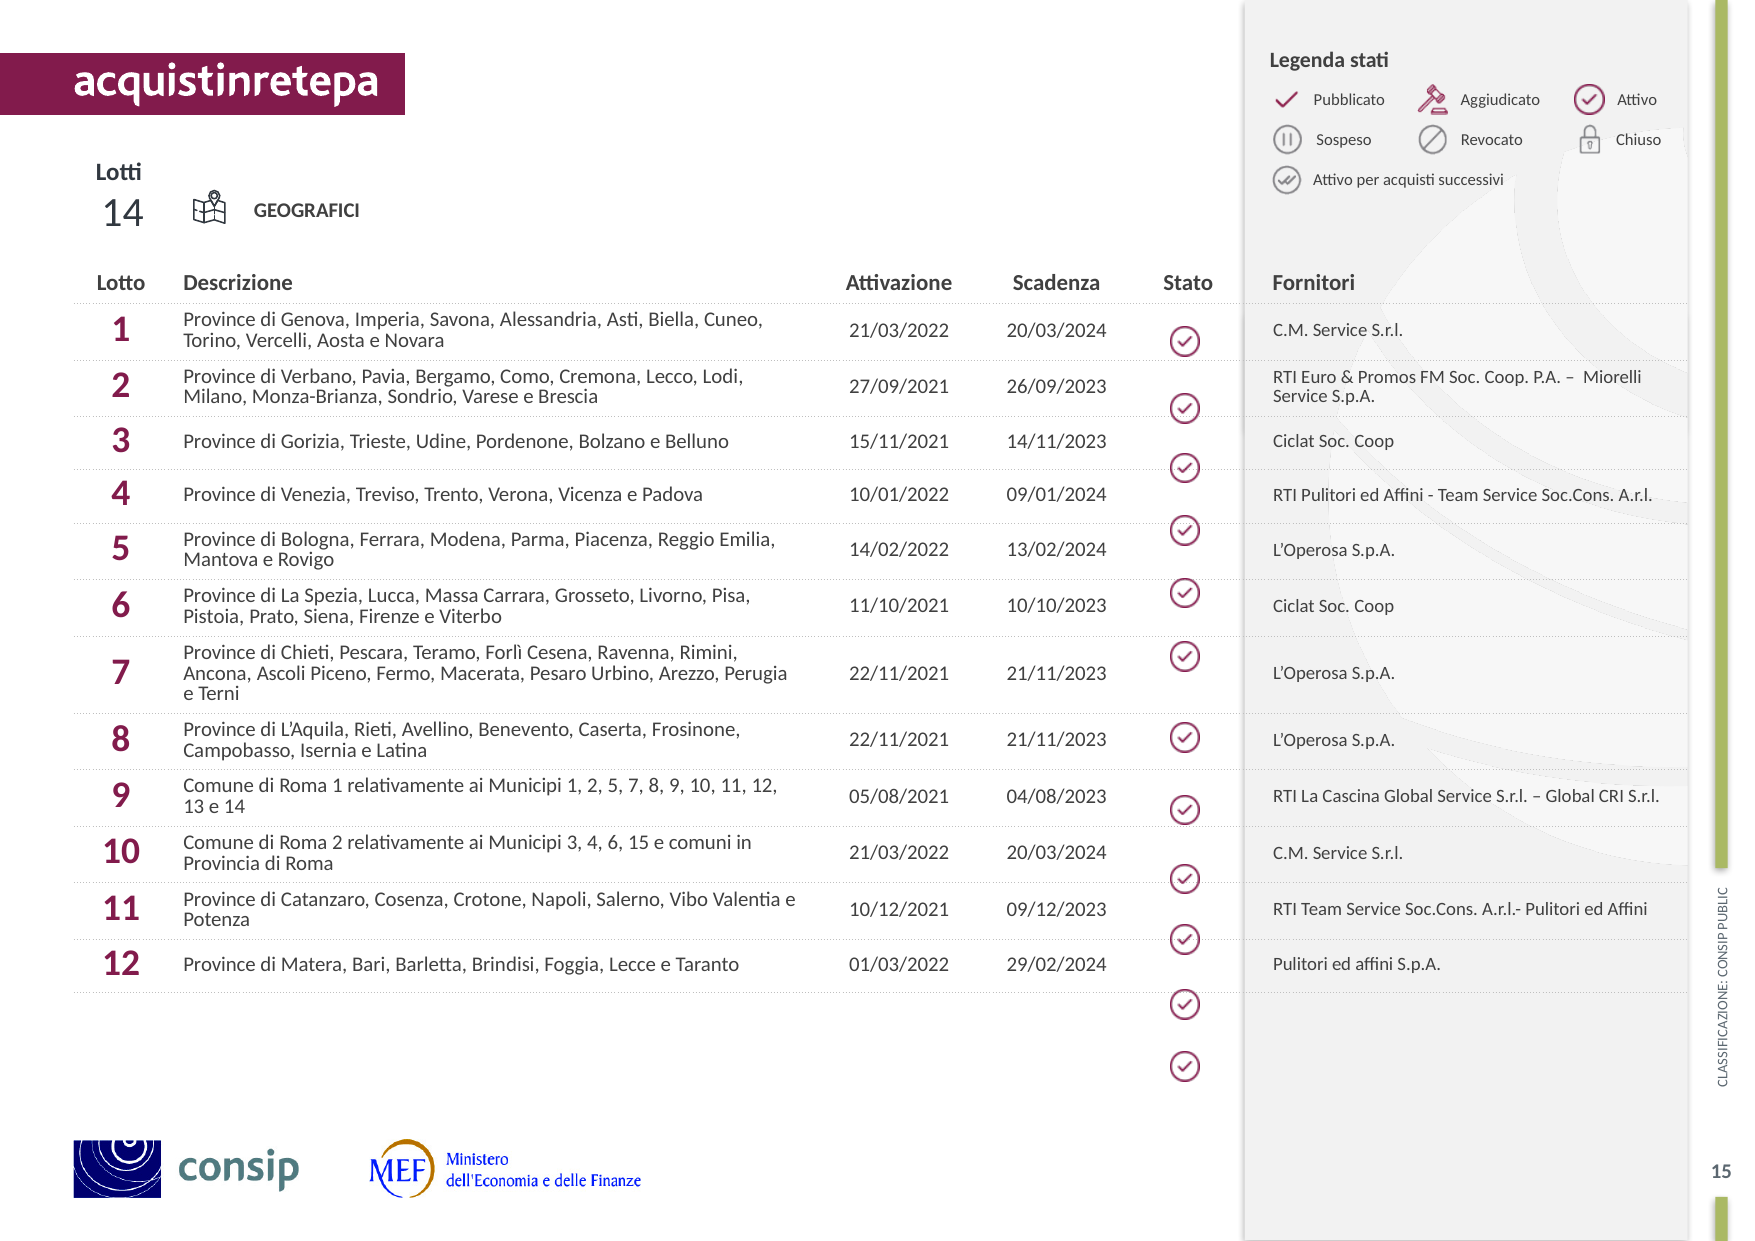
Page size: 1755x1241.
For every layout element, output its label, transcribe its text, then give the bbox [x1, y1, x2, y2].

table_cell 04/08/2023 [980, 770, 1133, 826]
table_cell 09/01/2024 [980, 470, 1133, 523]
picture [1271, 124, 1688, 896]
table_header Scadenza [980, 266, 1133, 304]
table_cell 6 [74, 580, 168, 636]
picture [1417, 84, 1448, 115]
table_cell Province di Matera, Bari, Barletta, Brindisi, Foggia, Lecce e Taranto [168, 939, 818, 993]
table_cell L’Operosa S.p.A. [1243, 713, 1686, 770]
table_cell 10 [74, 826, 168, 883]
table_cell 1 [74, 304, 168, 360]
text_box Revocato [1449, 121, 1549, 157]
text_box Attivo [1602, 81, 1682, 117]
text_box Attivo per acquisti successivi [1299, 161, 1526, 197]
table_cell 12 [74, 939, 168, 993]
table_header Fornitori [1243, 266, 1686, 304]
table_header Descrizione [168, 266, 818, 304]
table_cell C.M. Service S.r.l. [1243, 304, 1686, 360]
text_box GEOGRAFICI [239, 189, 559, 229]
table_cell 10/10/2023 [980, 580, 1133, 636]
table_cell RTI Pulitori ed Affini - Team Service Soc.Cons. A.r.l. [1243, 470, 1686, 523]
table_cell 14/02/2022 [818, 523, 980, 580]
table_cell 3 [74, 417, 168, 470]
picture [369, 1139, 641, 1198]
table_cell 05/08/2021 [818, 770, 980, 826]
picture [1574, 84, 1605, 115]
table_cell 21/11/2023 [980, 713, 1133, 770]
picture [1169, 393, 1200, 424]
table_cell 21/11/2023 [980, 636, 1133, 713]
table_cell RTI La Cascina Global Service S.r.l. – Global CRI S.r.l. [1243, 770, 1686, 826]
picture [1169, 453, 1200, 484]
table_cell Province di Chieti, Pescara, Teramo, Forlì Cesena, Ravenna, Rimini, Ancona, Ascoli Piceno, Fermo, Macerata, Pesaro Urbino, Arezzo, Perugia e Terni [168, 636, 818, 713]
picture [1169, 794, 1200, 825]
table_cell 13/02/2024 [980, 523, 1133, 580]
table_cell L’Operosa S.p.A. [1243, 523, 1686, 580]
table_cell 2 [74, 360, 168, 417]
table_cell Province di Gorizia, Trieste, Udine, Pordenone, Bolzano e Belluno [168, 417, 818, 470]
text_box Legenda stati [1255, 38, 1456, 80]
picture [73, 1140, 299, 1198]
table_cell 09/12/2023 [980, 883, 1133, 939]
text_box Pubblicato [1298, 81, 1411, 117]
table_cell [1133, 713, 1243, 770]
table_cell [1133, 470, 1243, 523]
table_cell [1133, 304, 1243, 360]
table_cell C.M. Service S.r.l. [1243, 826, 1686, 883]
table_cell Comune di Roma 1 relativamente ai Municipi 1, 2, 5, 7, 8, 9, 10, 11, 12, 13 e 14 [168, 770, 818, 826]
table_cell 5 [74, 523, 168, 580]
table_cell Province di Catanzaro, Cosenza, Crotone, Napoli, Salerno, Vibo Valentia e Potenza [168, 883, 818, 939]
picture [1169, 577, 1200, 608]
table_cell 22/11/2021 [818, 636, 980, 713]
table_cell Pulitori ed affini S.p.A. [1243, 939, 1686, 993]
table_cell Province di Venezia, Treviso, Trento, Verona, Vicenza e Padova [168, 470, 818, 523]
table_cell [1133, 939, 1243, 993]
table_cell 11/10/2021 [818, 580, 980, 636]
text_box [193, 190, 226, 224]
table_cell 10/12/2021 [818, 883, 980, 939]
table_cell 29/02/2024 [980, 939, 1133, 993]
picture [1169, 924, 1200, 955]
table_header Stato [1133, 266, 1243, 304]
table_header Attivazione [818, 266, 980, 304]
table_cell Province di L’Aquila, Rieti, Avellino, Benevento, Caserta, Frosinone, Campobasso, Isernia e Latina [168, 713, 818, 770]
picture [1169, 641, 1200, 672]
table_cell Province di Verbano, Pavia, Bergamo, Como, Cremona, Lecco, Lodi, Milano, Monza-Brianza, Sondrio, Varese e Brescia [168, 360, 818, 417]
table_cell [1133, 636, 1243, 713]
table_cell [1133, 360, 1243, 417]
text_box Lotti 14 [81, 147, 164, 243]
picture [1169, 1051, 1200, 1082]
table_cell [1133, 826, 1243, 883]
table_header Lotto [74, 266, 168, 304]
table_cell Comune di Roma 2 relativamente ai Municipi 3, 4, 6, 15 e comuni in Provincia di Roma [168, 826, 818, 883]
table_cell [1133, 417, 1243, 470]
table_cell 4 [74, 470, 168, 523]
table_cell 7 [74, 636, 168, 713]
table_cell L’Operosa S.p.A. [1243, 636, 1686, 713]
picture [1272, 84, 1302, 115]
table_cell RTI Euro & Promos FM Soc. Coop. P.A. – Miorelli Service S.p.A. [1243, 360, 1686, 417]
table_cell 11 [74, 883, 168, 939]
text_box Sospeso [1302, 121, 1390, 157]
table_cell RTI Team Service Soc.Cons. A.r.l.- Pulitori ed Affini [1243, 883, 1686, 939]
table_cell 10/01/2022 [818, 470, 980, 523]
picture [1169, 722, 1200, 753]
table_cell 9 [74, 770, 168, 826]
table_cell 14/11/2023 [980, 417, 1133, 470]
table_cell 01/03/2022 [818, 939, 980, 993]
table_cell Ciclat Soc. Coop [1243, 417, 1686, 470]
table_cell Province di La Spezia, Lucca, Massa Carrara, Grosseto, Livorno, Pisa, Pistoia, Prato, Siena, Firenze e Viterbo [168, 580, 818, 636]
table_cell [1133, 883, 1243, 939]
text_box Chiuso [1605, 121, 1684, 157]
table_cell [1133, 770, 1243, 826]
picture [1169, 989, 1200, 1020]
picture [1169, 326, 1200, 357]
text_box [1715, 0, 1728, 1241]
table_cell 26/09/2023 [980, 360, 1133, 417]
picture [1169, 863, 1200, 894]
table_cell 27/09/2021 [818, 360, 980, 417]
table_cell 15/11/2021 [818, 417, 980, 470]
text_box Aggiudicato [1445, 81, 1558, 117]
table_cell 20/03/2024 [980, 304, 1133, 360]
table_cell 21/03/2022 [818, 826, 980, 883]
table_cell [1133, 580, 1243, 636]
table_cell Province di Genova, Imperia, Savona, Alessandria, Asti, Biella, Cuneo, Torino, Vercelli, Aosta e Novara [168, 304, 818, 360]
table_cell 22/11/2021 [818, 713, 980, 770]
picture [1169, 515, 1200, 546]
table_cell 8 [74, 713, 168, 770]
table_cell Ciclat Soc. Coop [1243, 580, 1686, 636]
table_cell [1133, 523, 1243, 580]
table_cell 21/03/2022 [818, 304, 980, 360]
table_cell Province di Bologna, Ferrara, Modena, Parma, Piacenza, Reggio Emilia, Mantova e Rovigo [168, 523, 818, 580]
table_cell 20/03/2024 [980, 826, 1133, 883]
